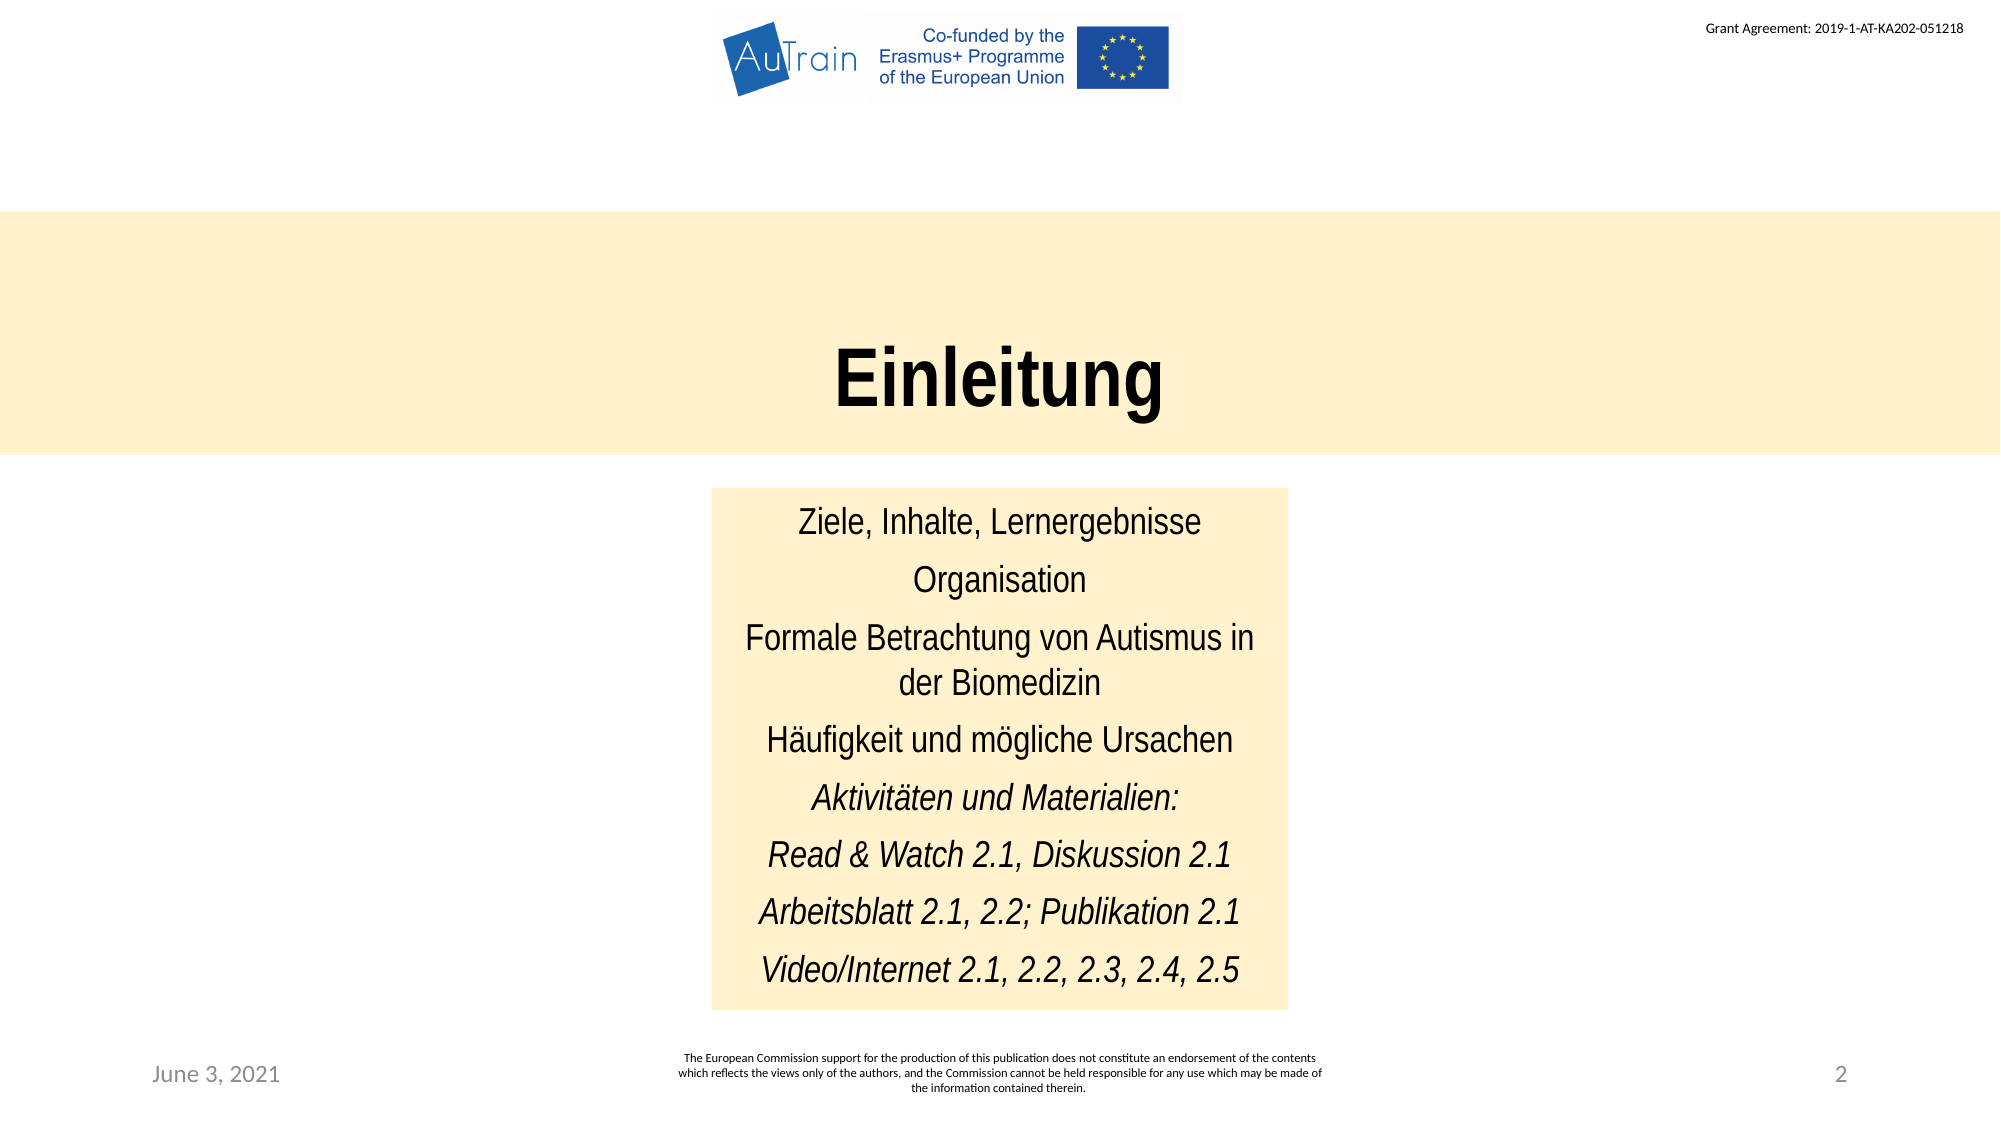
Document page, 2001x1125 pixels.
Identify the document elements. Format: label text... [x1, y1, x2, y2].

slide_number 2 [1412, 1042, 1863, 1103]
picture [715, 11, 1183, 104]
footer The European Commission support for the production of this publication does not constitute an endorsement of the contents which reflects the views only of the authors, and the Commission cannot be held responsible for any use which may be made of the information contained therein. [662, 1042, 1338, 1103]
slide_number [137, 1042, 588, 1103]
text_box Ziele, Inhalte, Lernergebnisse Organisation Formale Betrachtung von Autismus in der Biomedizin Häufigkeit und mögliche Ursachen Aktivitäten und Materialien: Read & Watch 2.1, Diskussion 2.1 Arbeitsblatt 2.1, 2.2; Publikation 2.1 Video/Internet 2.1, 2.2, 2.3, 2.4, 2.5 [711, 487, 1289, 1011]
text_box Einleitung [0, 211, 2000, 455]
